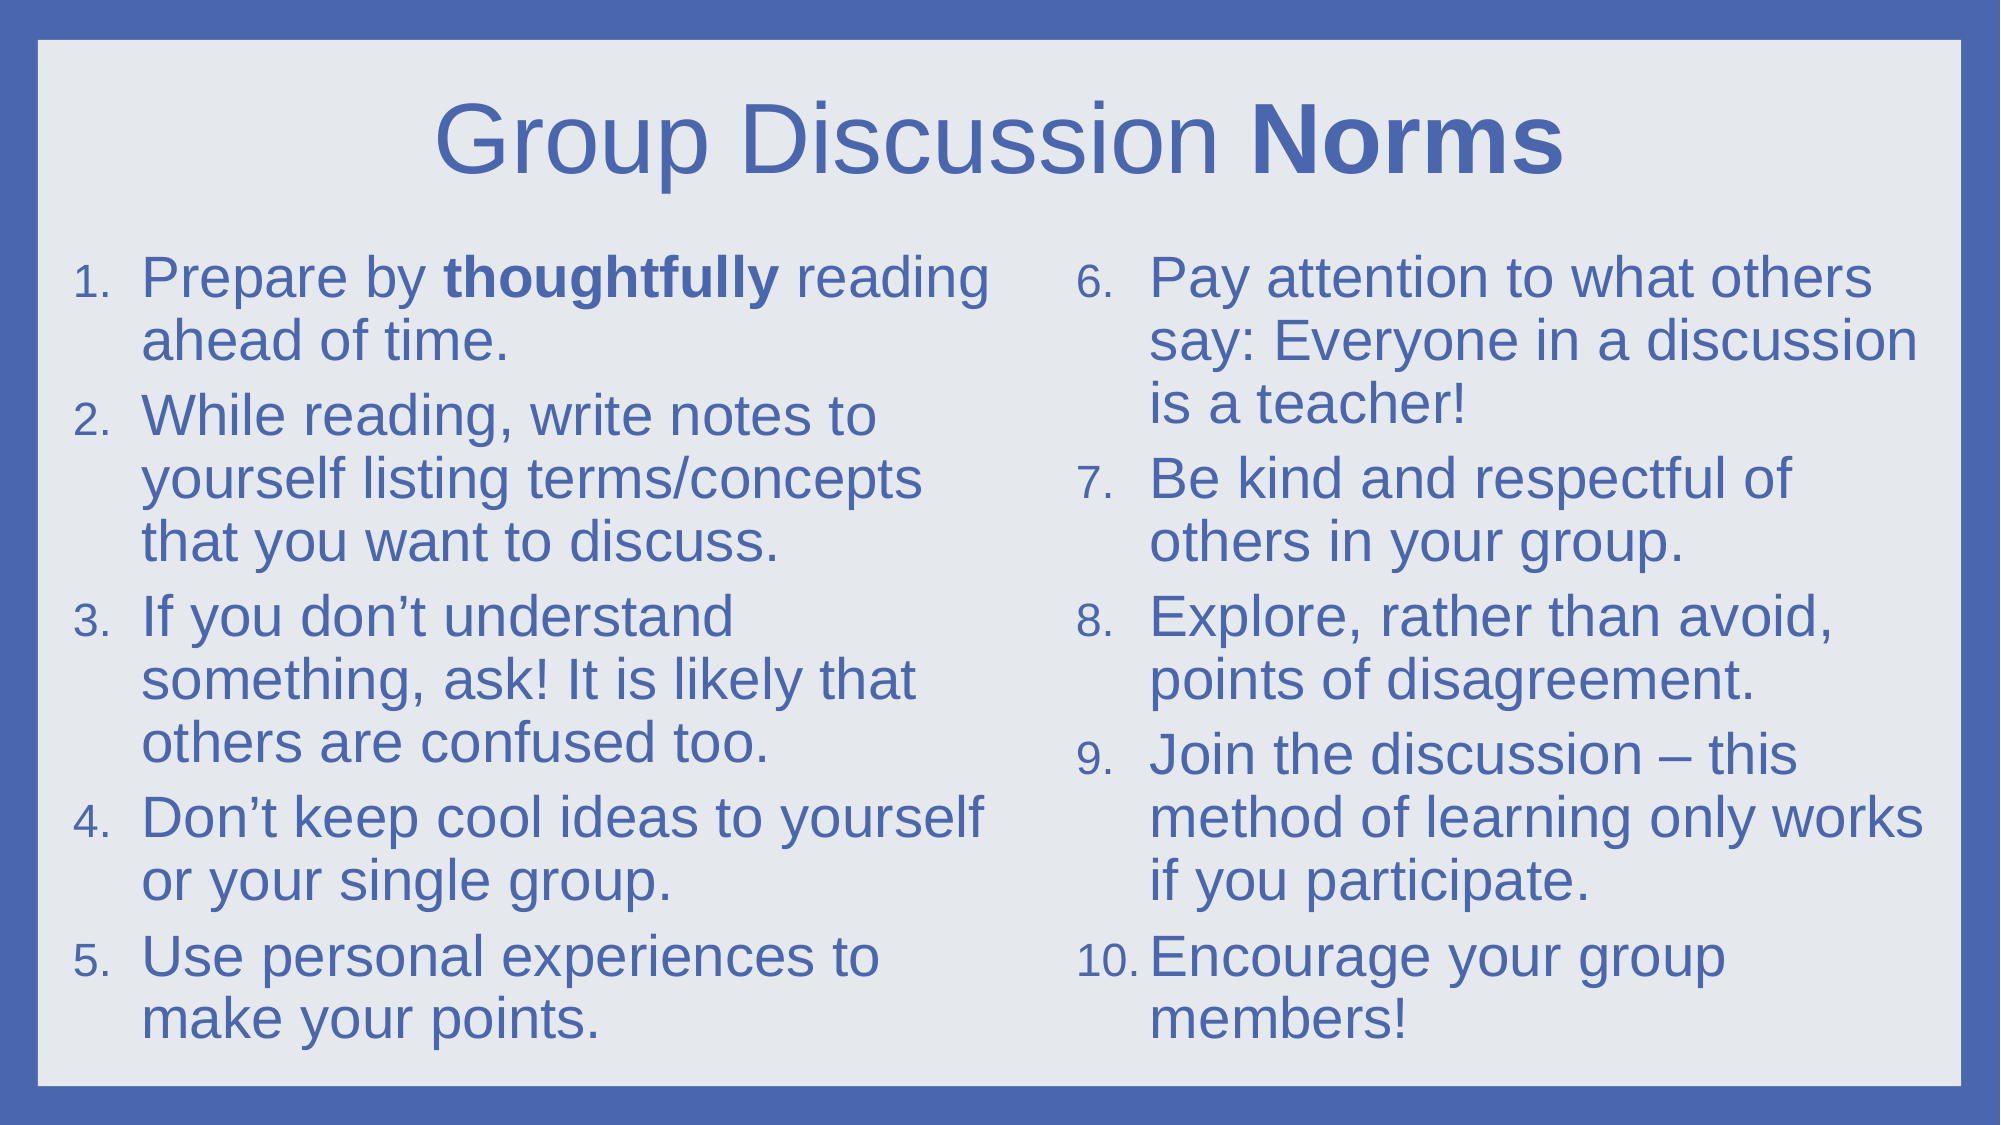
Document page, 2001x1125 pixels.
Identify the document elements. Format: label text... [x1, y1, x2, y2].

title Group Discussion Norms [189, 30, 1810, 239]
list Prepare by thoughtfully reading ahead of time. While reading, write notes to yourself listing terms/concepts that you want to discuss. If you don’t understand something, ask! It is likely that others are confused too. Don’t keep cool ideas to yourself or your single group. Use personal experiences to make your points. Pay attention to what others say: Everyone in a discussion is a teacher! Be kind and respectful of others in your group. Explore, rather than avoid, points of disagreement. Join the discussion – this method of learning only works if you participate. Encourage your group members! [50, 239, 1950, 1075]
